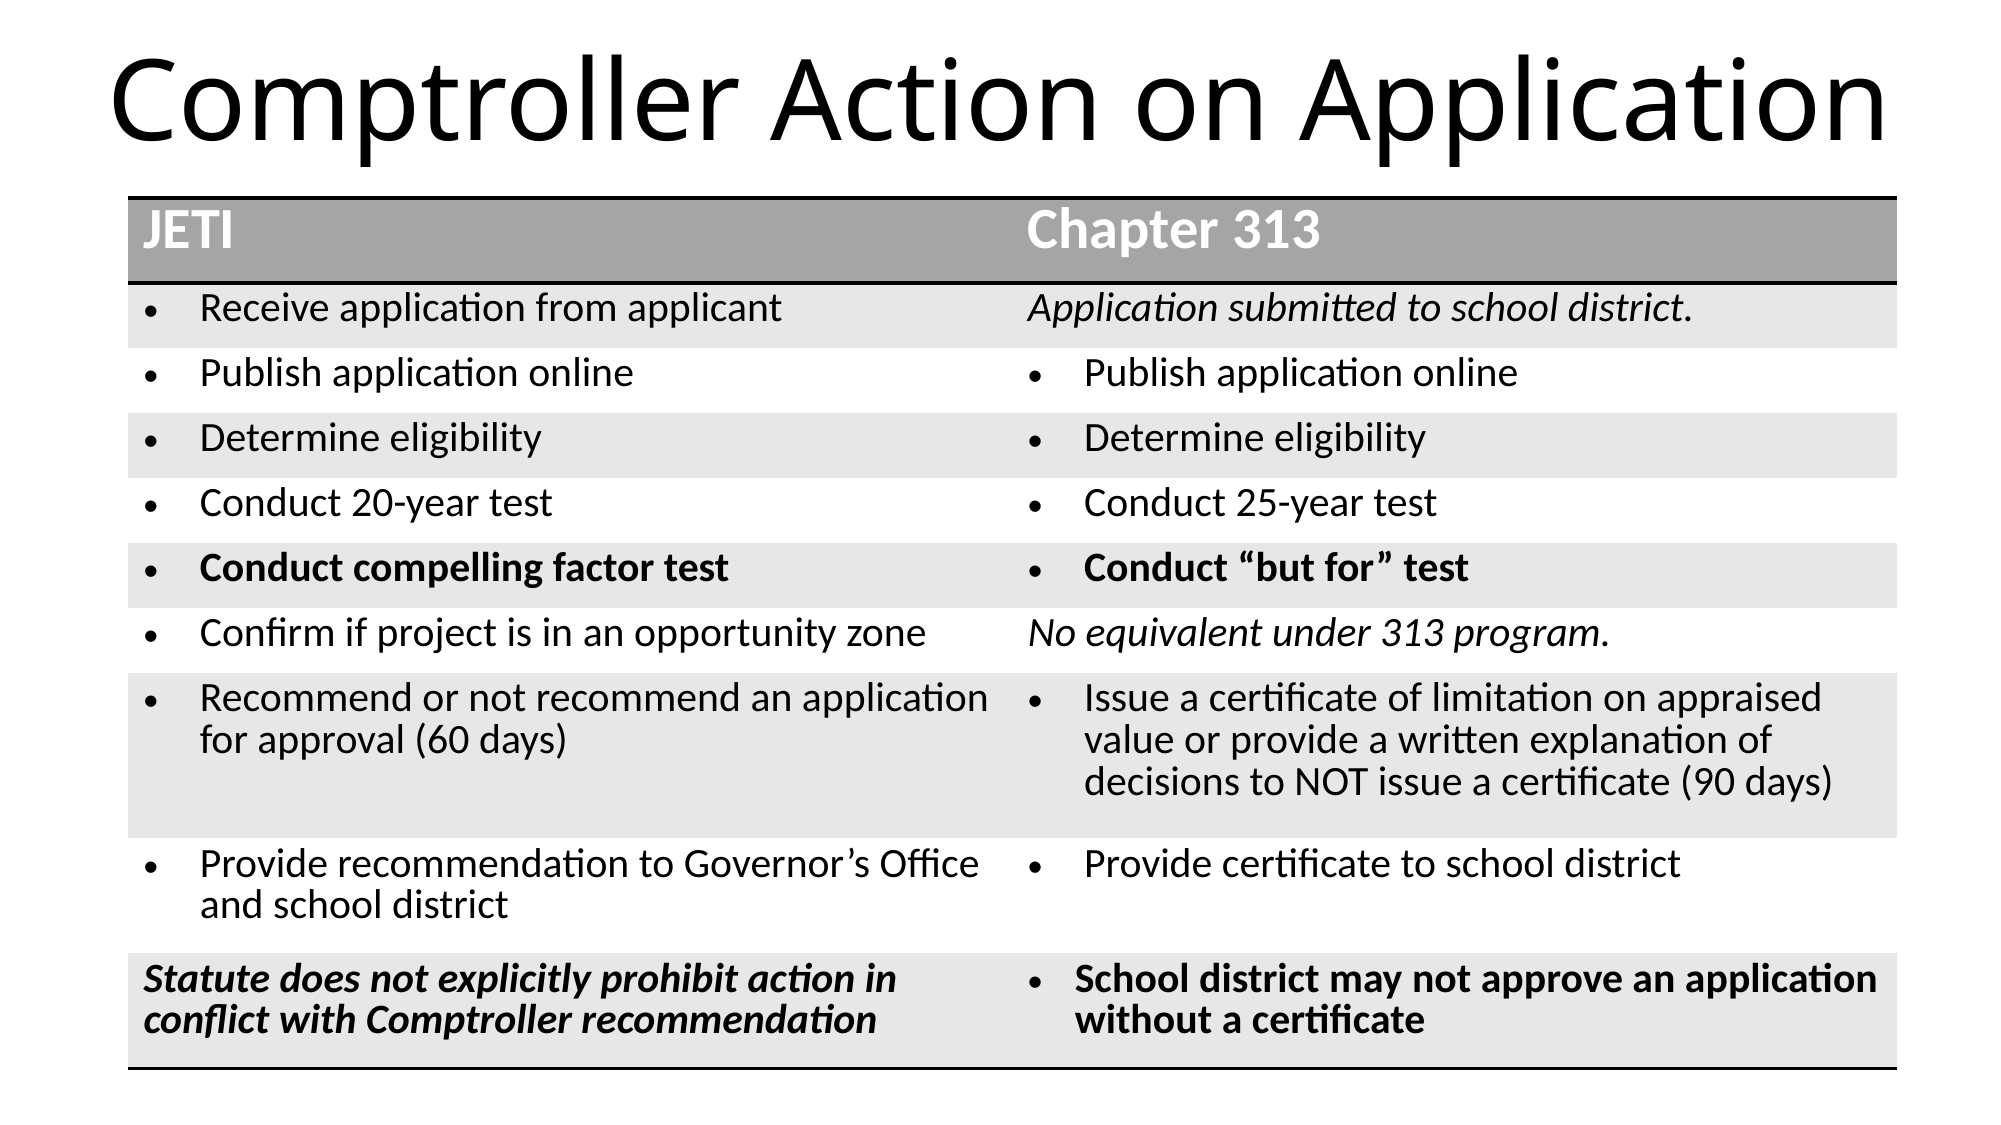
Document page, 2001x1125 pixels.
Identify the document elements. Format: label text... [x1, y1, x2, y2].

table_header JETI [128, 200, 1013, 281]
table_cell Provide recommendation to Governor’s Office and school district [128, 838, 1013, 953]
table_cell Conduct compelling factor test [128, 543, 1013, 608]
table_cell Confirm if project is in an opportunity zone [128, 608, 1013, 673]
table_cell Publish application online [128, 348, 1013, 413]
table_cell School district may not approve an application without a certificate [1013, 953, 1897, 1067]
text_box Comptroller Action on Application [92, 20, 1908, 171]
table_cell No equivalent under 313 program. [1013, 608, 1897, 673]
table_cell Determine eligibility [1013, 413, 1897, 478]
table_cell Provide certificate to school district [1013, 838, 1897, 953]
table_cell Receive application from applicant [128, 285, 1013, 348]
table_cell Determine eligibility [128, 413, 1013, 478]
table_cell Issue a certificate of limitation on appraised value or provide a written explanation of decisions to NOT issue a certificate (90 days) [1013, 673, 1897, 838]
table_cell Recommend or not recommend an application for approval (60 days) [128, 673, 1013, 838]
table_cell Application submitted to school district. [1013, 285, 1897, 348]
table_cell Statute does not explicitly prohibit action in conflict with Comptroller recommendation [128, 953, 1013, 1067]
table_cell Conduct 25-year test [1013, 478, 1897, 543]
table_cell Publish application online [1013, 348, 1897, 413]
table_cell Conduct 20-year test [128, 478, 1013, 543]
table_cell Conduct “but for” test [1013, 543, 1897, 608]
table_header Chapter 313 [1013, 200, 1897, 281]
